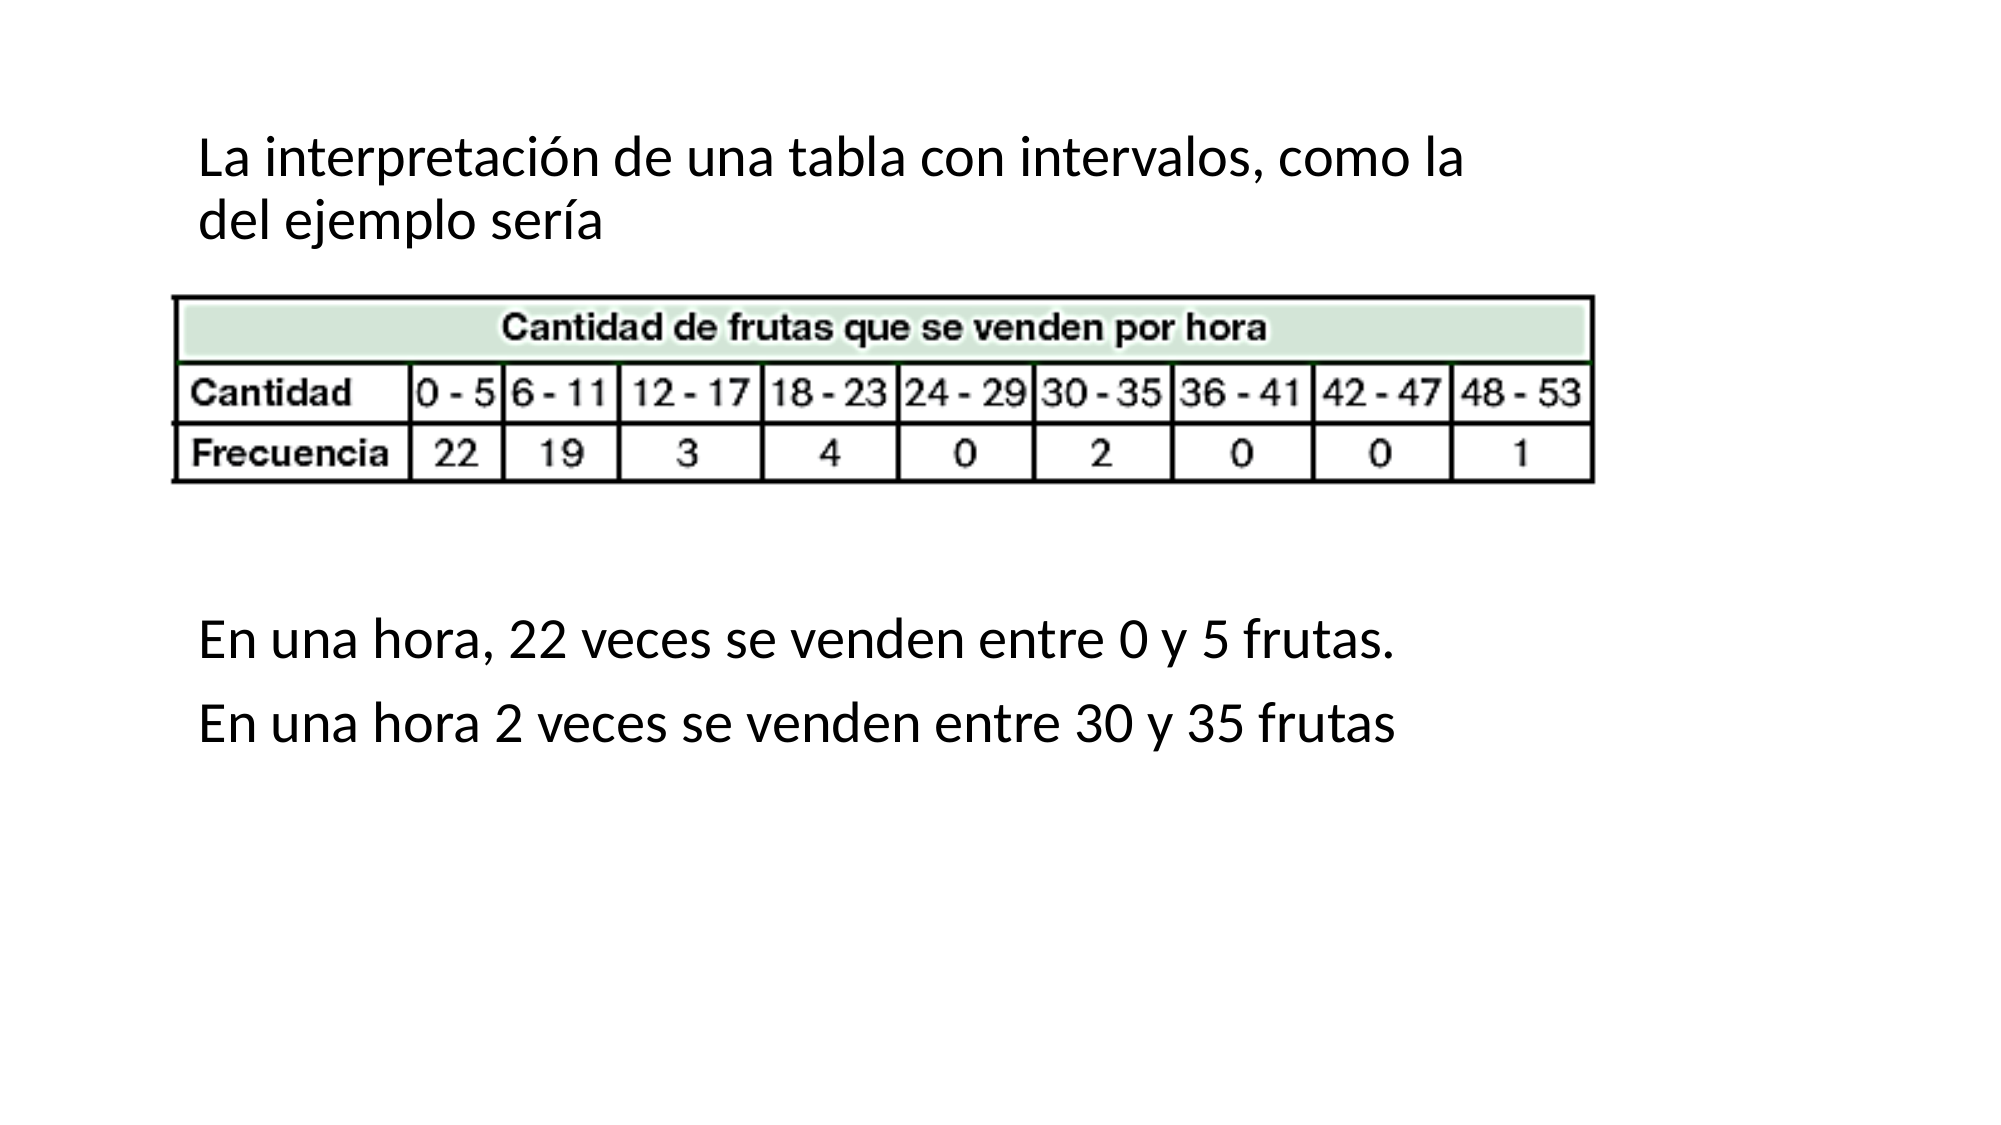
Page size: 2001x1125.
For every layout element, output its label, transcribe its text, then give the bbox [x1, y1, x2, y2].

list La interpretación de una tabla con intervalos, como la del ejemplo sería En una hora, 22 veces se venden entre 0 y 5 frutas. En una hora 2 veces se venden entre 30 y 35 frutas [183, 503, 1526, 876]
picture [157, 249, 1618, 503]
list La interpretación de una tabla con intervalos, como la del ejemplo sería En una hora, 22 veces se venden entre 0 y 5 frutas. En una hora 2 veces se venden entre 30 y 35 frutas [183, 119, 1526, 249]
